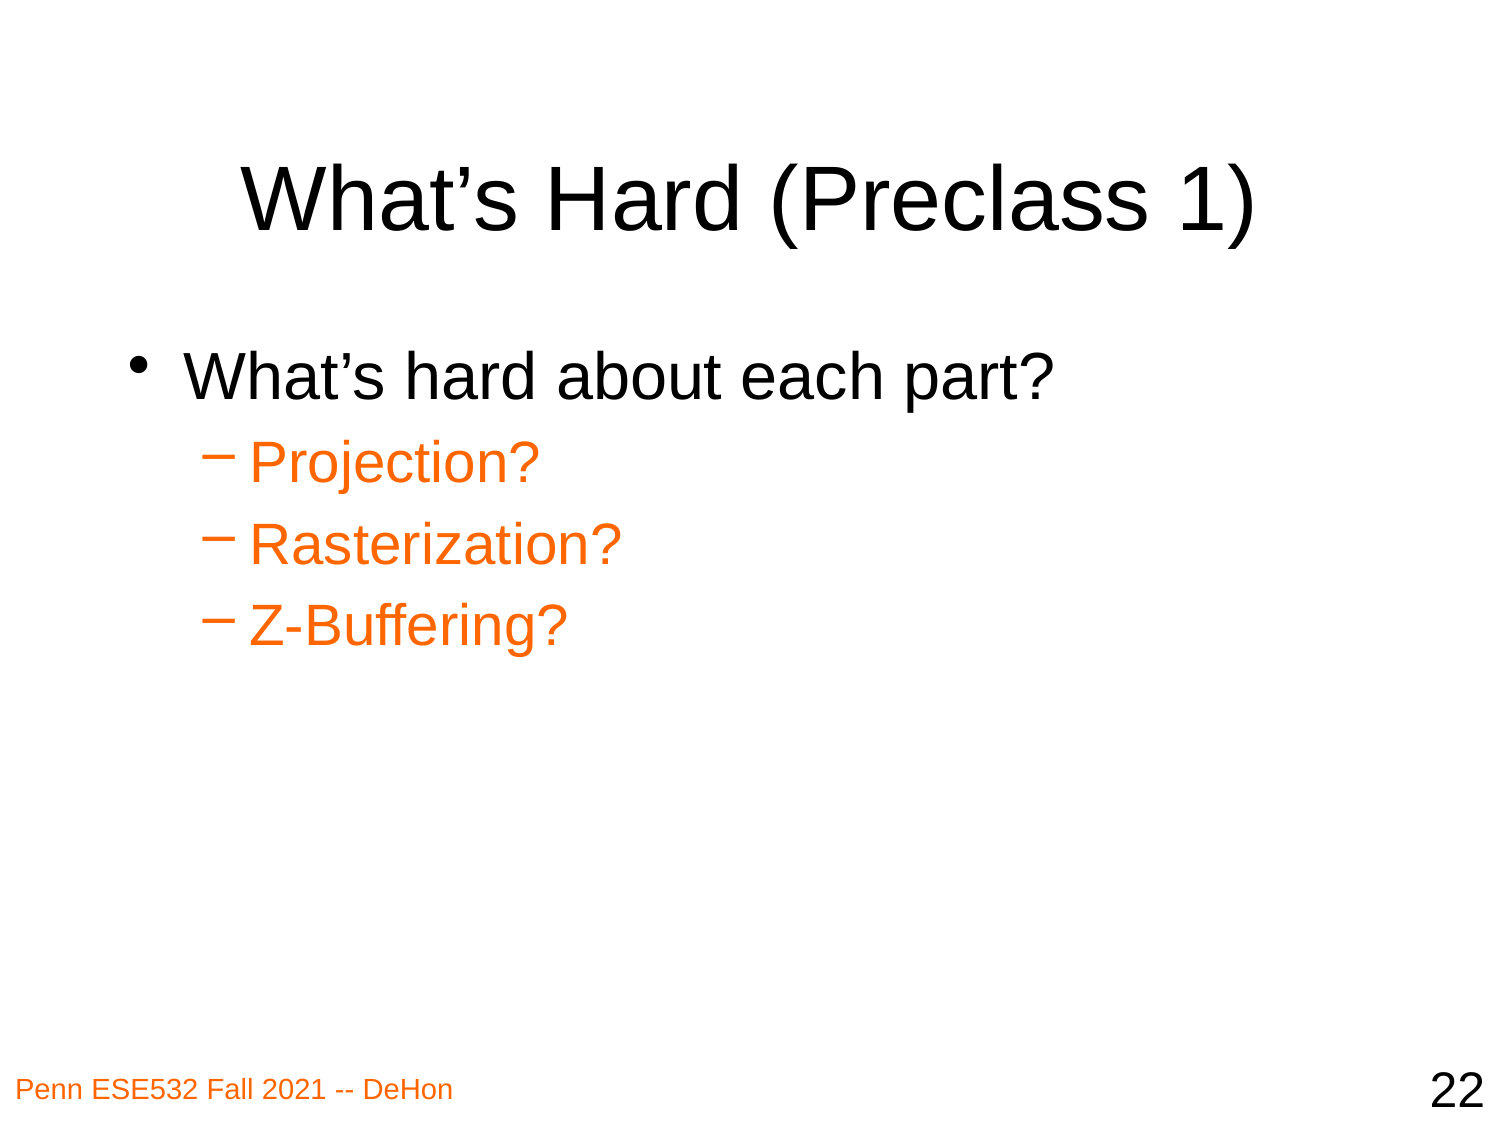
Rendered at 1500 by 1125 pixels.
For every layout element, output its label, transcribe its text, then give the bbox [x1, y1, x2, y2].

title What’s Hard (Preclass 1) [112, 99, 1388, 288]
slide_number Penn ESE532 Fall 2021 -- DeHon [0, 1062, 576, 1125]
slide_number 22 [1187, 1049, 1500, 1125]
list What’s hard about each part? Projection? Rasterization? Z-Buffering? [112, 324, 1388, 1001]
